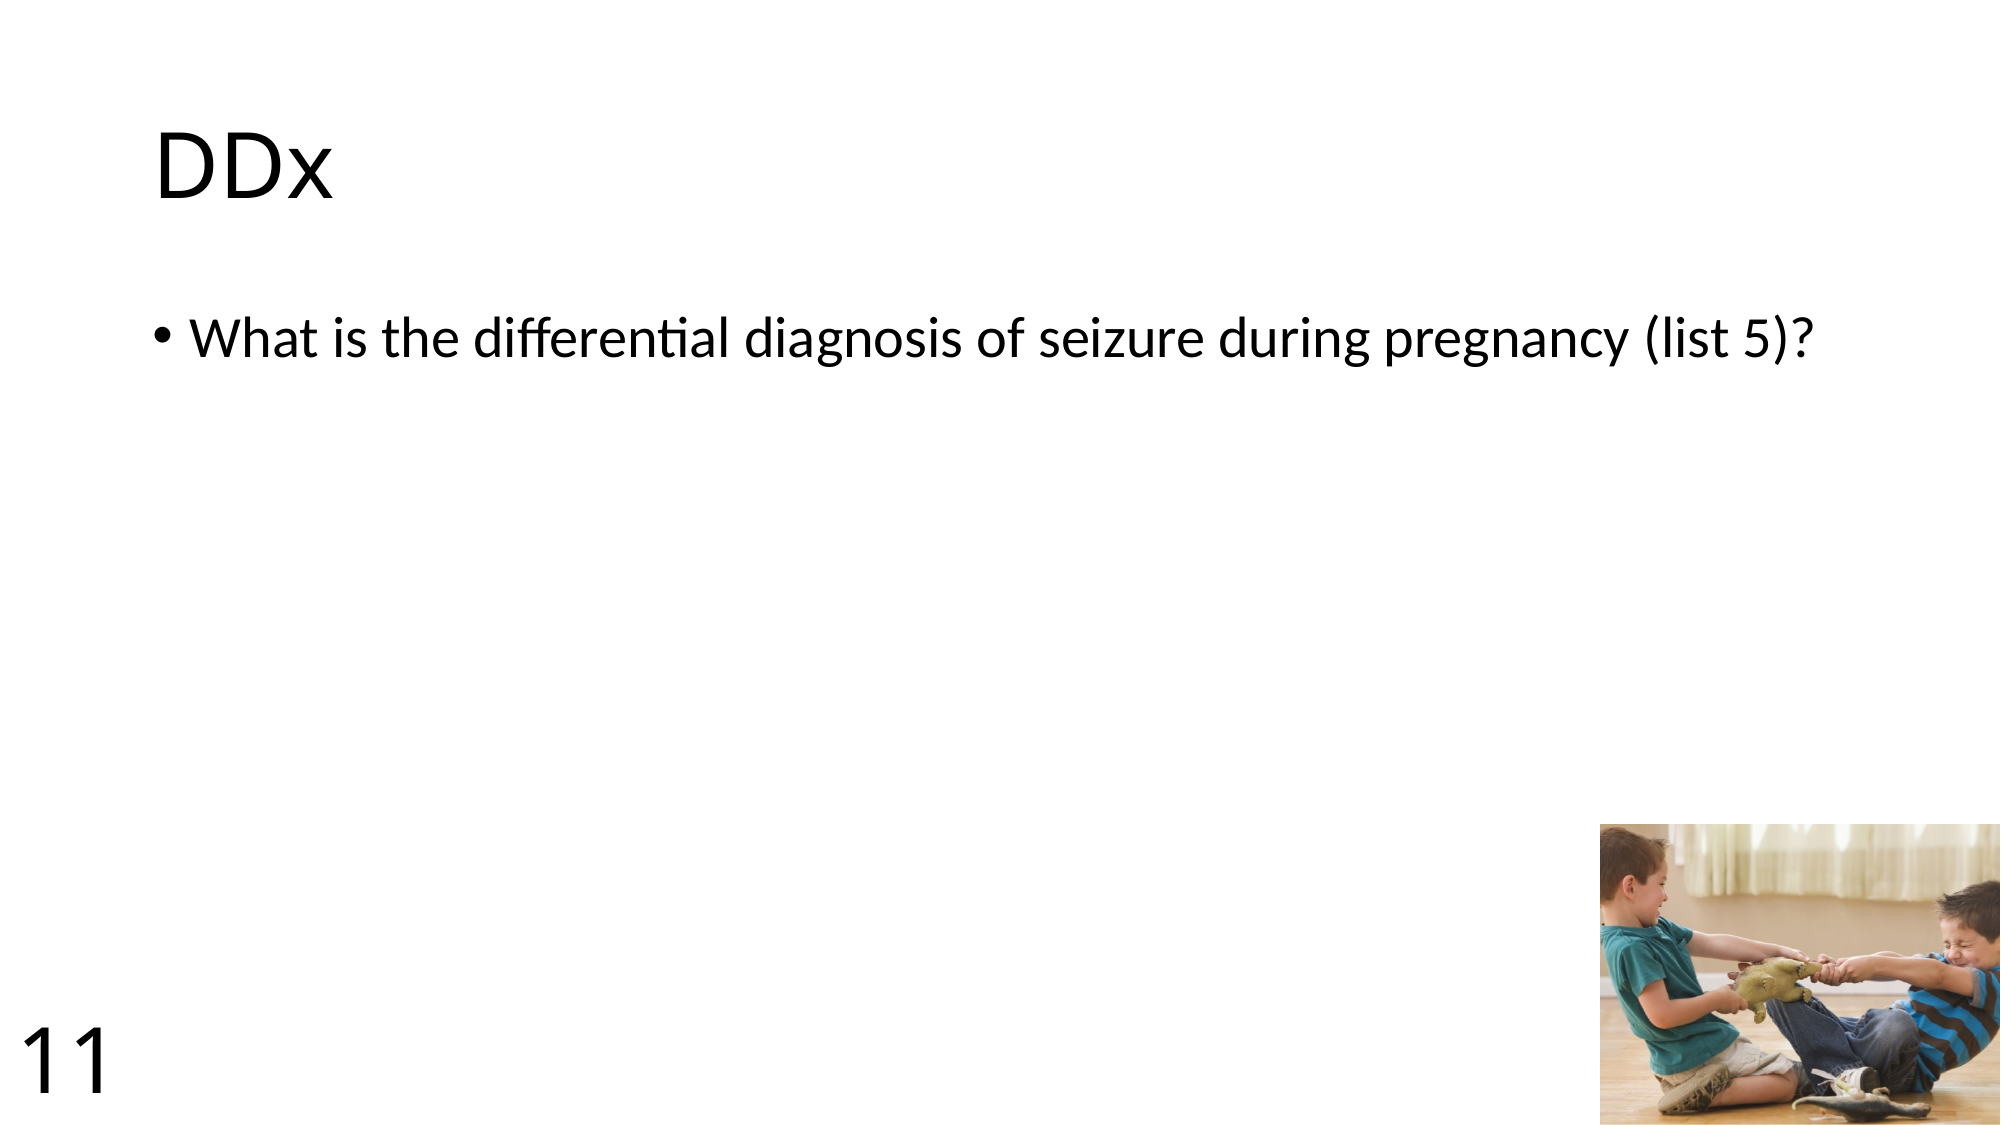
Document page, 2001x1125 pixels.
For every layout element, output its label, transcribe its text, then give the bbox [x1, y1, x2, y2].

text_box 11 [0, 1002, 138, 1125]
picture [1600, 824, 2000, 1125]
title DDx [137, 59, 1863, 278]
list What is the differential diagnosis of seizure during pregnancy (list 5)? [137, 299, 1863, 1014]
